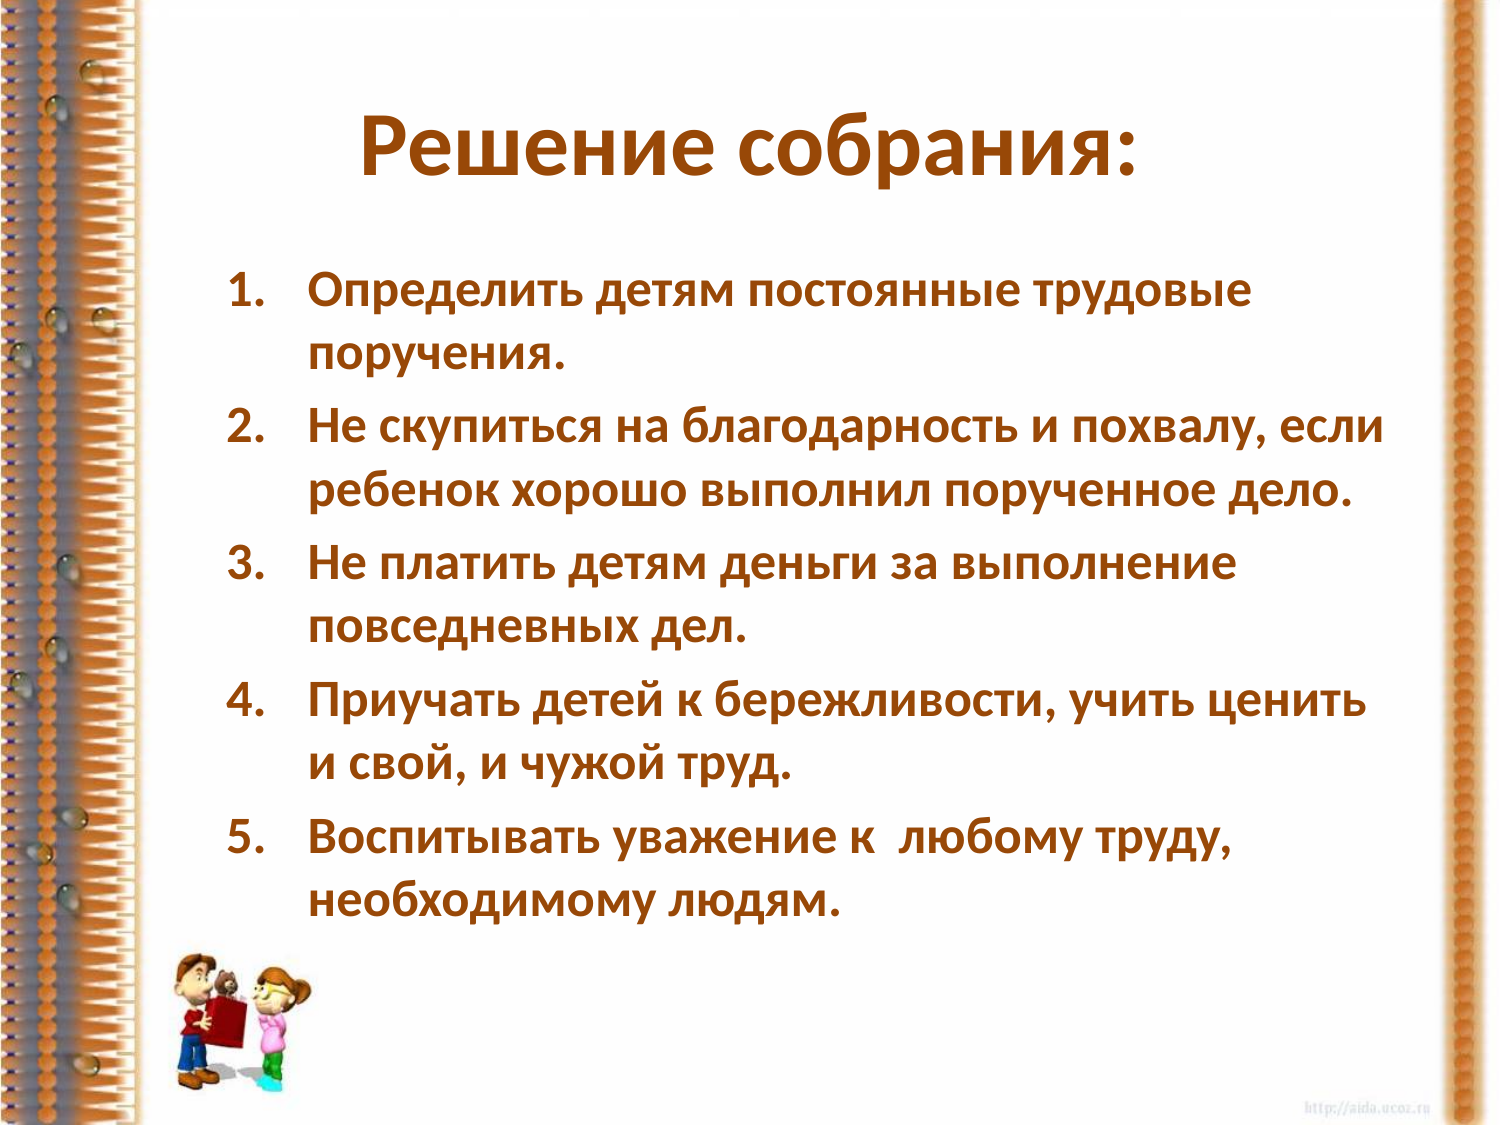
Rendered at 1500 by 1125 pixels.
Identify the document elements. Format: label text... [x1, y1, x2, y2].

list Определить детям постоянные трудовые поручения. Не скупиться на благодарность и похвалу, если ребенок хорошо выполнил порученное дело. Не платить детям деньги за выполнение повседневных дел. Приучать детей к бережливости, учить ценить и свой, и чужой труд. Воспитывать уважение к любому труду, необходимому людям. [210, 246, 1407, 994]
picture [0, 0, 1500, 1125]
title Решение собрания: [75, 45, 1425, 233]
